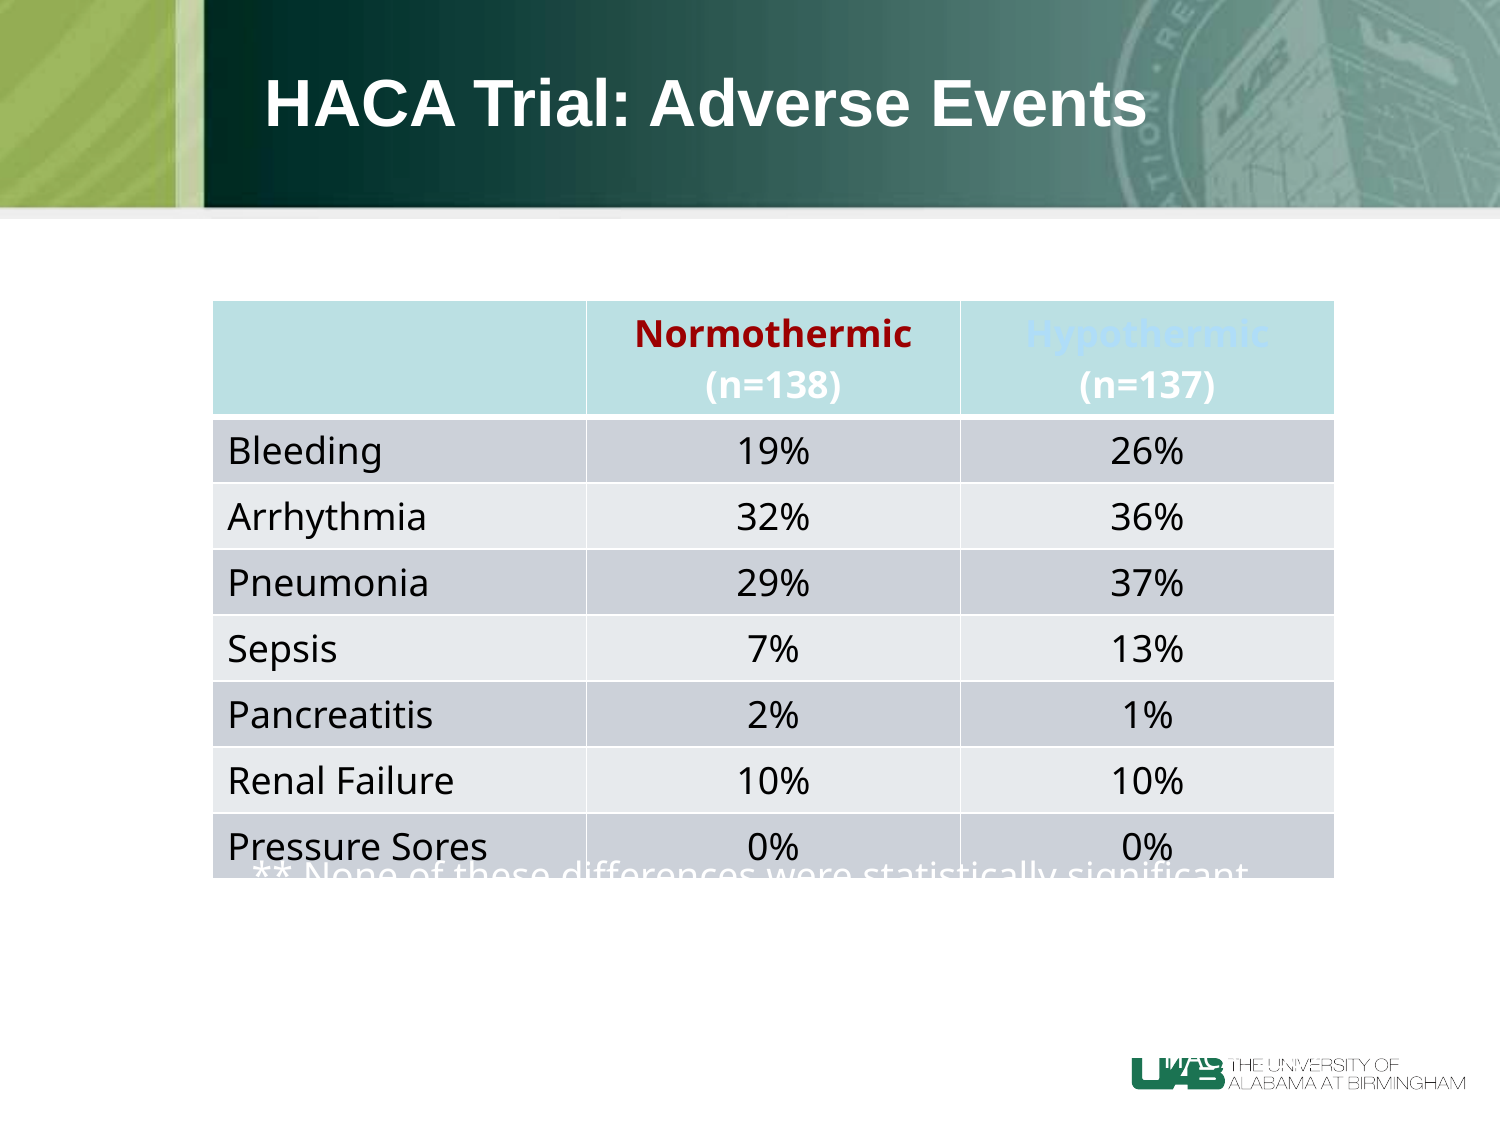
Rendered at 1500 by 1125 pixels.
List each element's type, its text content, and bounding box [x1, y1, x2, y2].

picture [1125, 1049, 1475, 1099]
table_header Normothermic (n=138) [587, 301, 960, 414]
table_cell 19% [587, 420, 960, 482]
table_cell 32% [587, 484, 960, 548]
table_cell 29% [587, 550, 960, 614]
title HACA Trial: Adverse Events [249, 0, 1463, 200]
table_cell 7% [587, 616, 960, 680]
table_cell Sepsis [213, 616, 586, 680]
text_box HACA, 2002 [1148, 1032, 1338, 1082]
table_cell Renal Failure [213, 748, 586, 812]
table_cell 0% [961, 814, 1334, 878]
table_cell 10% [587, 748, 960, 812]
table_cell 2% [587, 682, 960, 746]
table_cell Pneumonia [213, 550, 586, 614]
table_cell 0% [587, 814, 960, 844]
table_header [213, 301, 586, 414]
table_cell 26% [961, 420, 1334, 482]
table_cell Pancreatitis [213, 682, 586, 746]
table_cell Arrhythmia [213, 484, 586, 548]
table_cell Pressure Sores [213, 814, 586, 878]
table_cell 37% [961, 550, 1334, 614]
table_cell 10% [961, 748, 1334, 812]
text_box ** None of these differences were statistically significant [236, 844, 1265, 905]
table_cell 36% [961, 484, 1334, 548]
table_header Hypothermic (n=137) [961, 301, 1334, 414]
table_cell Bleeding [213, 420, 586, 482]
table_cell 13% [961, 616, 1334, 680]
table_cell 1% [961, 682, 1334, 746]
